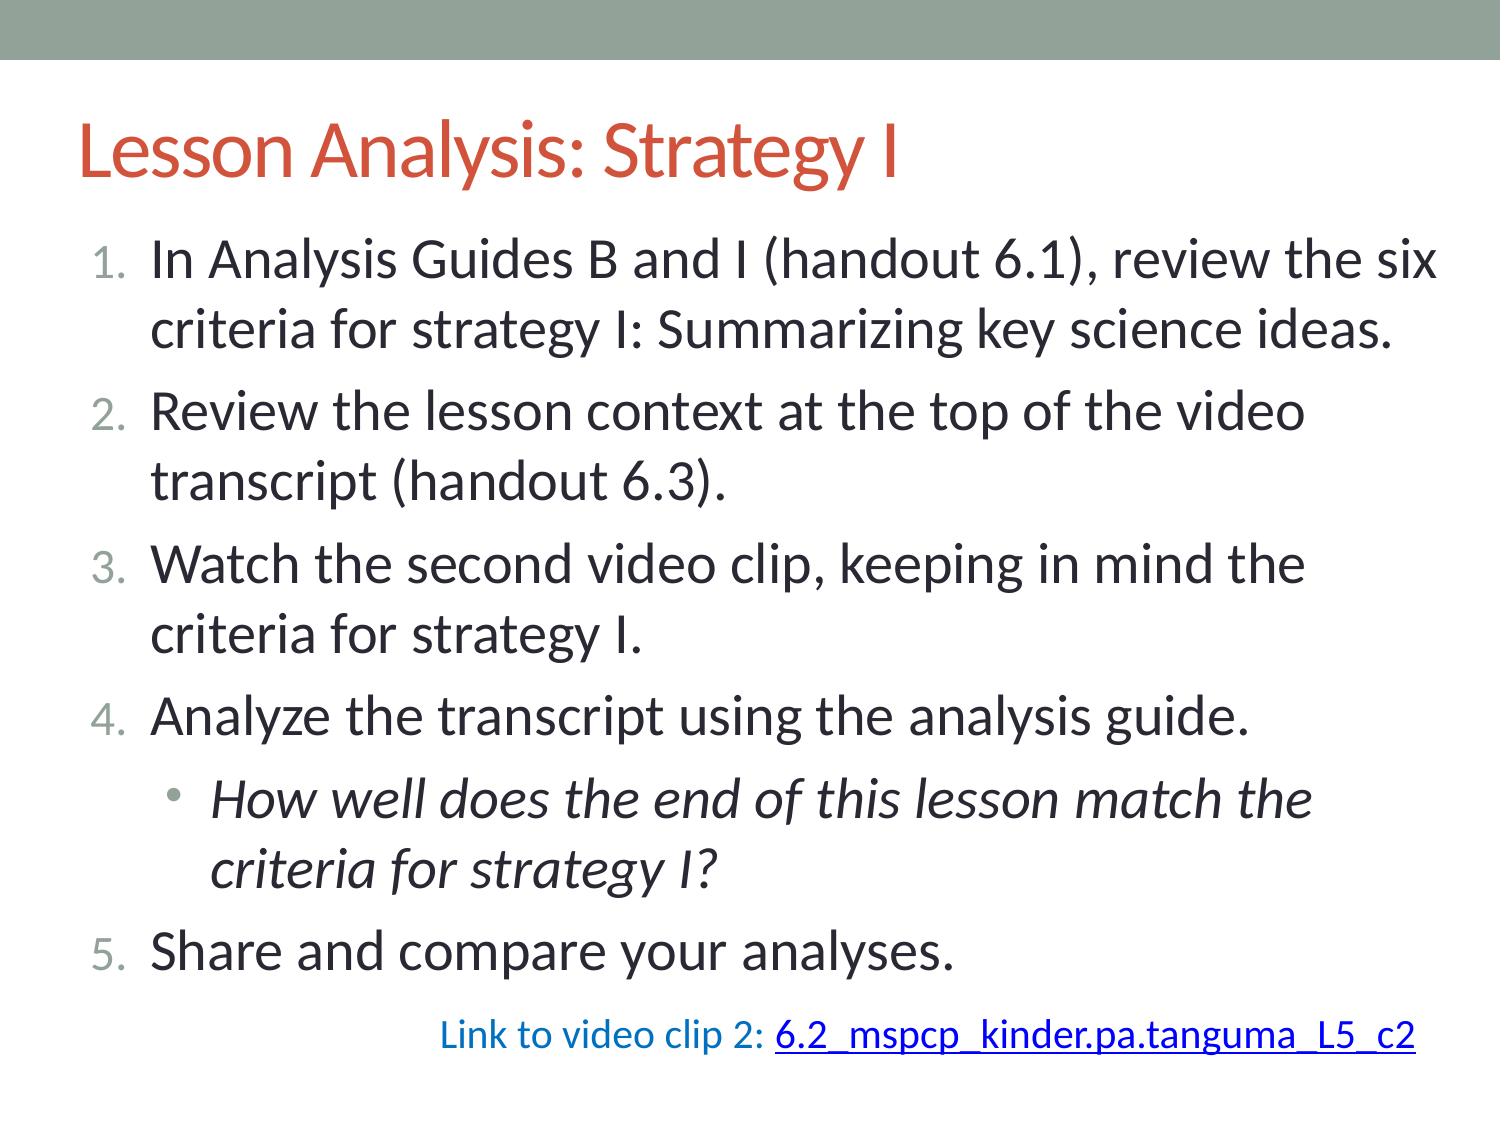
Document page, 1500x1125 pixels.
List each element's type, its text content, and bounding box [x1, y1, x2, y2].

text_box Link to video clip 2: 6.2_mspcp_kinder.pa.tanguma_L5_c2 [425, 999, 1438, 1065]
title Lesson Analysis: Strategy I [62, 62, 1425, 225]
list In Analysis Guides B and I (handout 6.1), review the six criteria for strategy I: Summarizing key science ideas. Review the lesson context at the top of the video transcript (handout 6.3). Watch the second video clip, keeping in mind the criteria for strategy I. Analyze the transcript using the analysis guide. How well does the end of this lesson match the criteria for strategy I? Share and compare your analyses. [75, 212, 1475, 1063]
